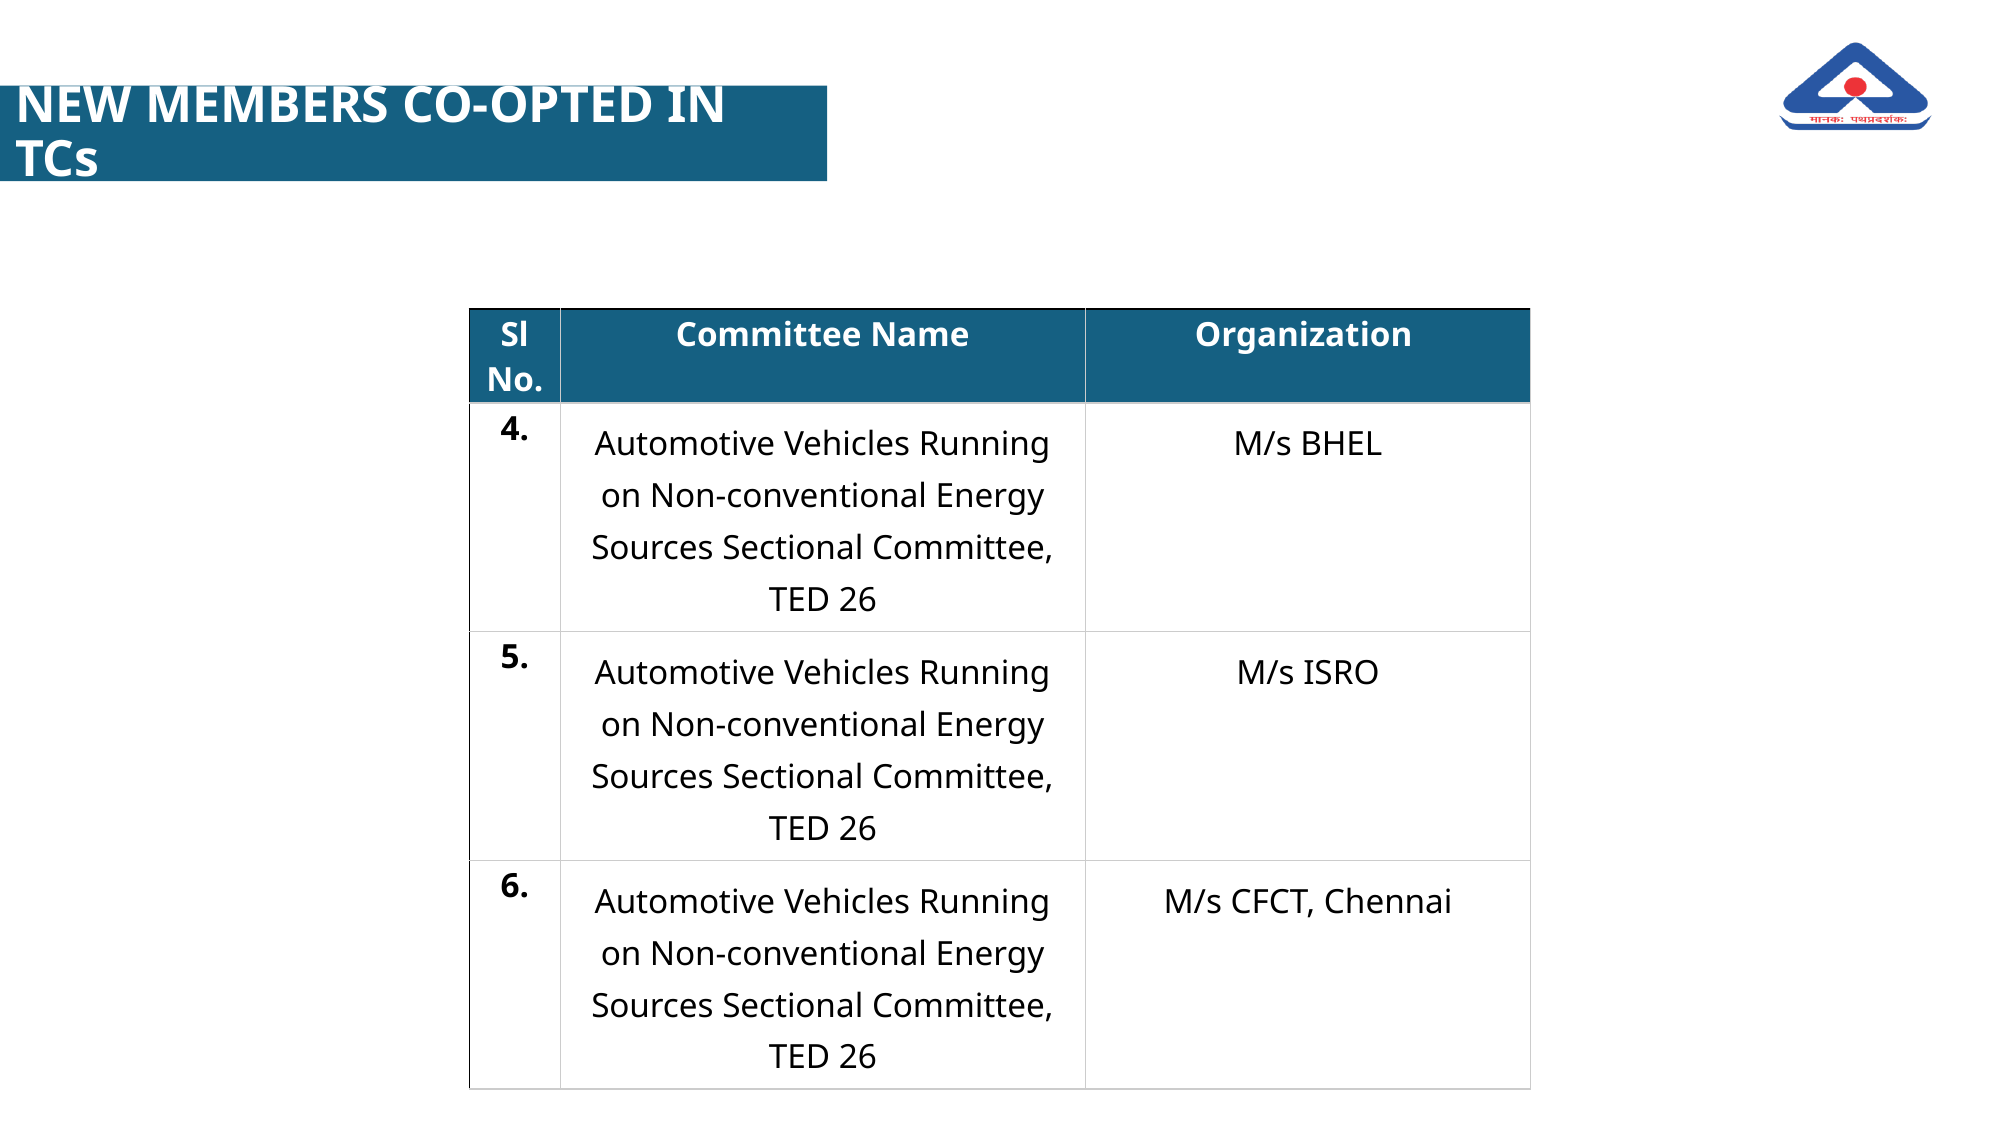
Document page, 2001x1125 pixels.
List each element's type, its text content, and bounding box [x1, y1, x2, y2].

table_cell Automotive Vehicles Running on Non-conventional Energy Sources Sectional Committee, TED 26 [561, 632, 1085, 860]
table_header Organization [1086, 310, 1530, 402]
text_box NEW MEMBERS CO-OPTED IN TCs [0, 85, 828, 182]
table_cell M/s CFCT, Chennai [1086, 861, 1530, 1088]
table_cell 5. [470, 632, 560, 860]
table_header Committee Name [561, 310, 1085, 402]
table_cell 4. [470, 404, 560, 631]
table_header Sl No. [470, 310, 560, 402]
table_cell M/s ISRO [1086, 632, 1530, 860]
picture [1773, 37, 1935, 134]
table_cell M/s BHEL [1086, 404, 1530, 631]
table_cell Automotive Vehicles Running on Non-conventional Energy Sources Sectional Committee, TED 26 [561, 404, 1085, 631]
table_cell Automotive Vehicles Running on Non-conventional Energy Sources Sectional Committee, TED 26 [561, 861, 1085, 1088]
table_cell 6. [470, 861, 560, 1088]
